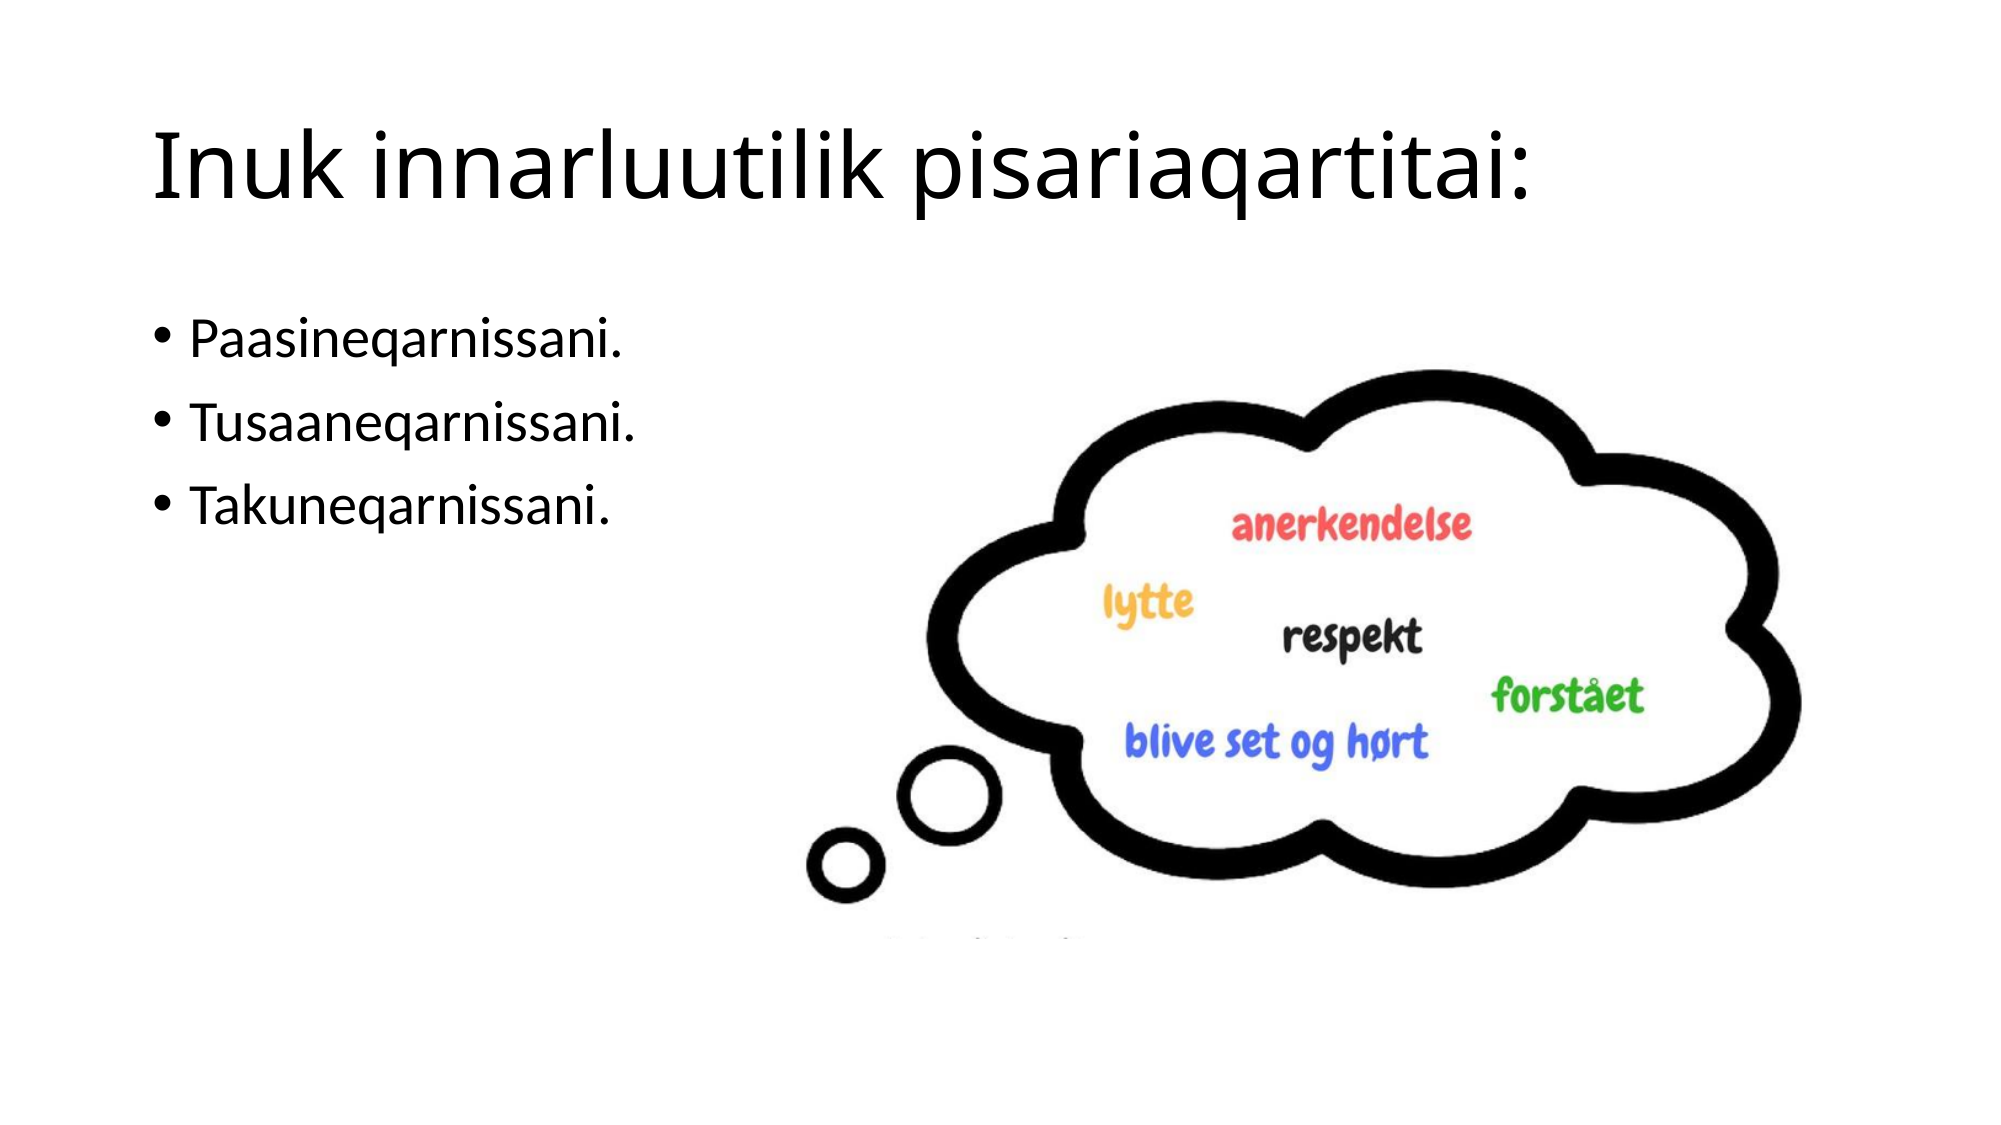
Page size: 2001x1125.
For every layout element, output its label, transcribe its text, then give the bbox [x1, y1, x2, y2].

list Paasineqarnissani. Tusaaneqarnissani. Takuneqarnissani. [137, 299, 1863, 1014]
title Inuk innarluutilik pisariaqartitai: [137, 59, 1863, 278]
picture [724, 277, 1883, 939]
